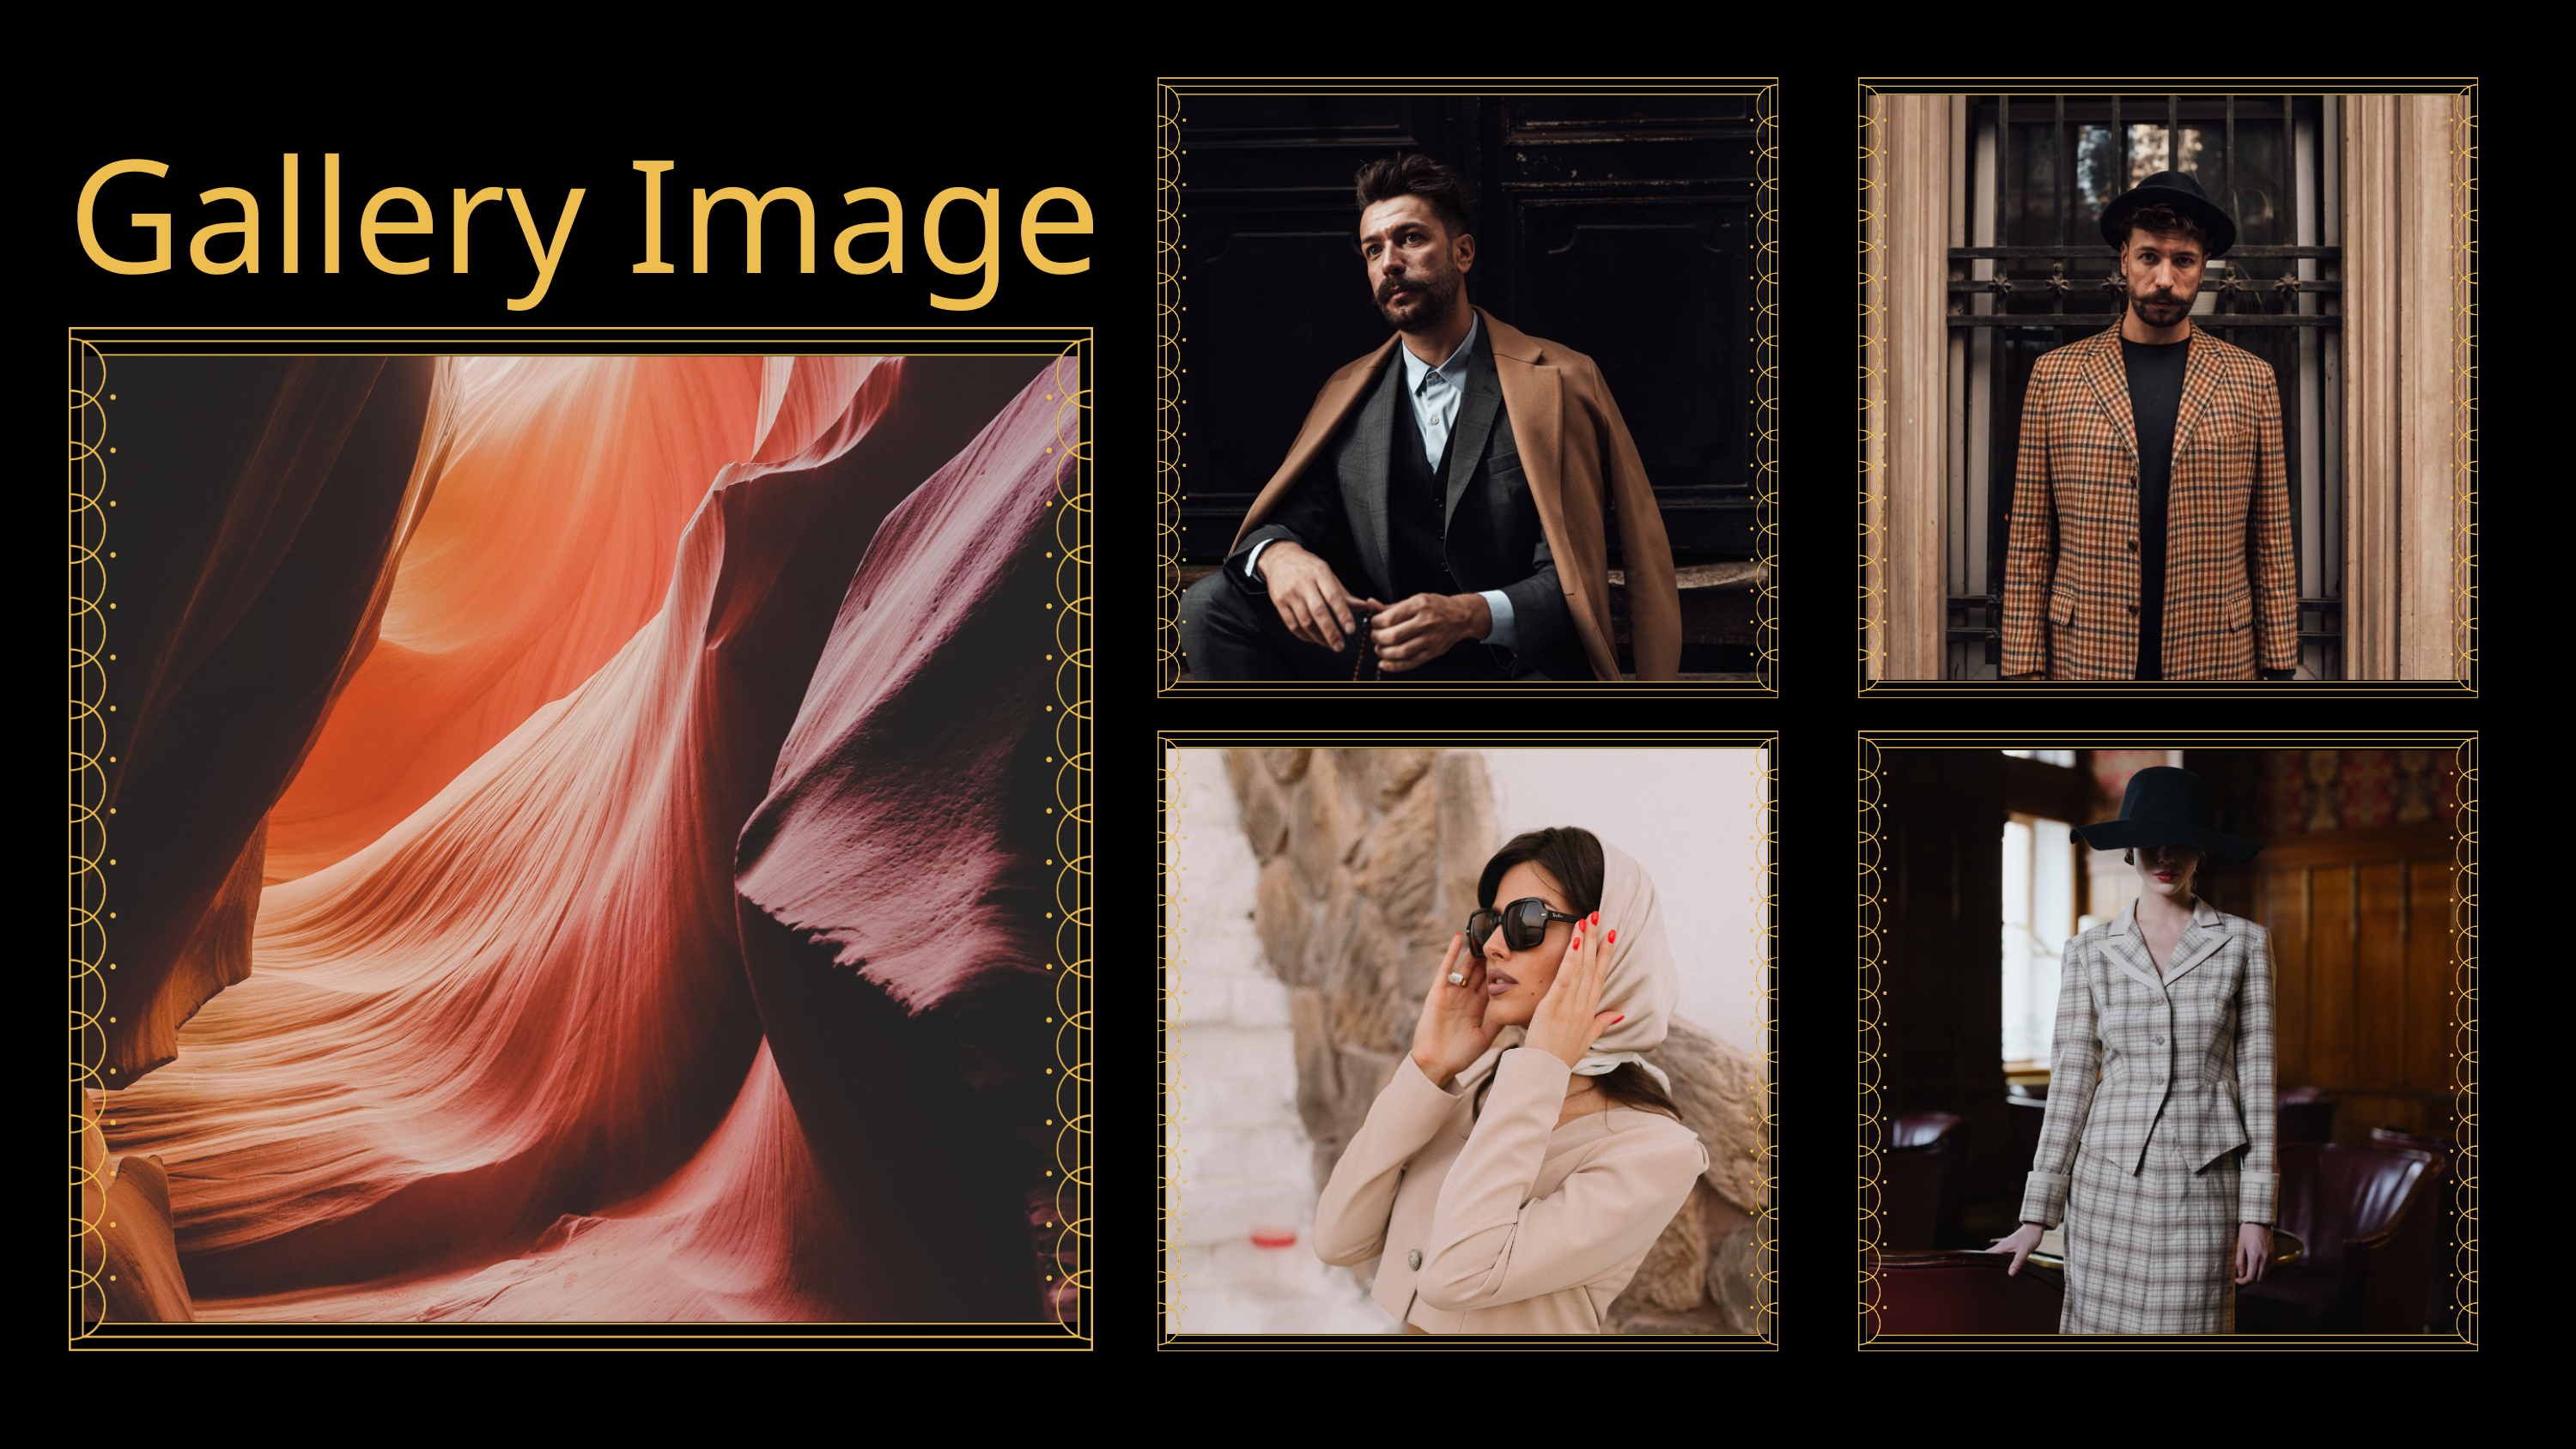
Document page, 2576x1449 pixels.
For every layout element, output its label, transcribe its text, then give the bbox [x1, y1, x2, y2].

picture [1857, 731, 2479, 1352]
picture [68, 327, 1094, 1352]
picture [1157, 731, 1778, 1352]
text_box Gallery Image [68, 77, 1156, 305]
picture [1857, 77, 2479, 699]
picture [1157, 77, 1778, 699]
